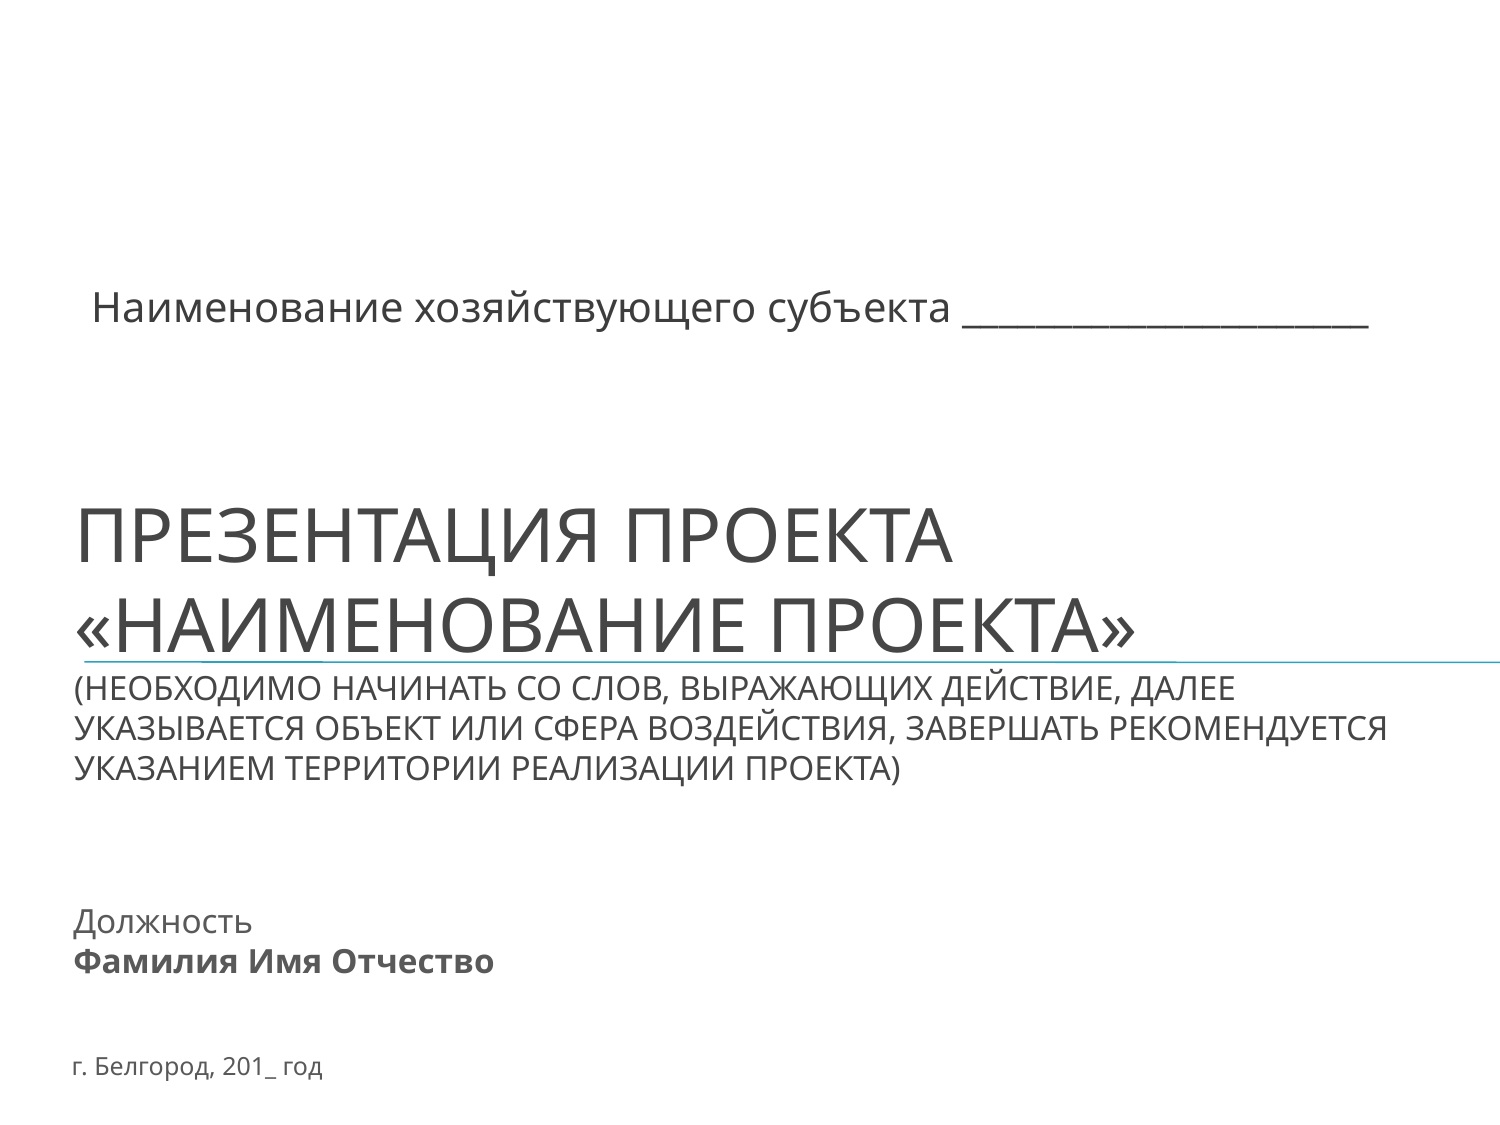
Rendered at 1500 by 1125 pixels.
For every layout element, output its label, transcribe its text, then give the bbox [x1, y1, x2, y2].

title Презентация проекта «Наименование проекта» (необходимо начинать со слов, выражающих действие, далее указывается объект или сфера воздействия, завершать рекомендуется указанием территории реализации проекта) [59, 479, 1447, 894]
subtitle Наименование хозяйствующего субъекта ______________________ [76, 78, 1450, 398]
text_box г. Белгород, 201_ год [56, 1042, 1171, 1088]
text_box Должность Фамилия Имя Отчество [58, 893, 999, 988]
